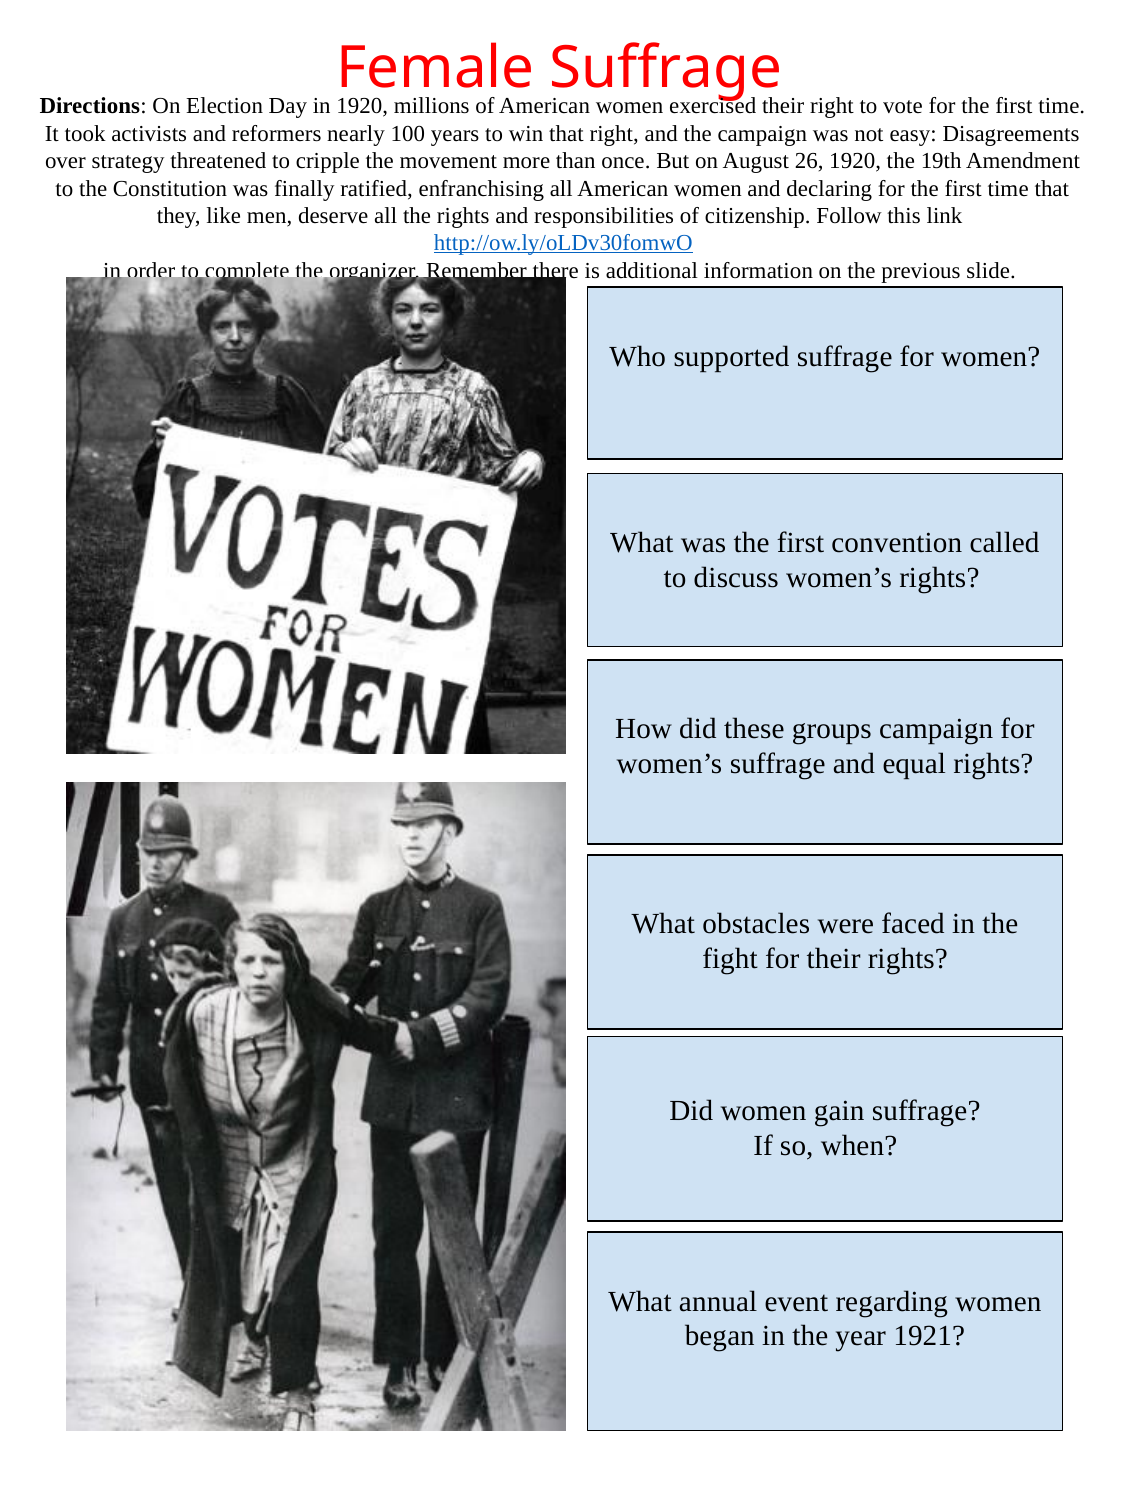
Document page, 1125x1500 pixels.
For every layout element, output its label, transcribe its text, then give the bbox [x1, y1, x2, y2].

picture [66, 782, 566, 1431]
text_box What obstacles were faced in the fight for their rights? [587, 854, 1063, 1029]
text_box What was the first convention called to discuss women’s rights? [587, 473, 1063, 647]
text_box Directions: On Election Day in 1920, millions of American women exercised their right to vote for the first time. It took activists and reformers nearly 100 years to win that right, and the campaign was not easy: Disagreements over strategy threatened to cripple the movement more than once. But on August 26, 1920, the 19th Amendment to the Constitution was finally ratified, enfranchising all American women and declaring for the first time that they, like men, deserve all the rights and responsibilities of citizenship. Follow this link http://ow.ly/oLDv30fomwO in order to complete the organizer. Remember there is additional information on the previous slide. [19, 96, 1108, 278]
text_box Female Suffrage [32, 21, 1087, 96]
text_box Did women gain suffrage? If so, when? [587, 1036, 1063, 1221]
picture [66, 277, 566, 754]
text_box How did these groups campaign for women’s suffrage and equal rights? [587, 659, 1063, 844]
text_box Who supported suffrage for women? [587, 287, 1063, 460]
text_box What annual event regarding women began in the year 1921? [587, 1231, 1063, 1431]
